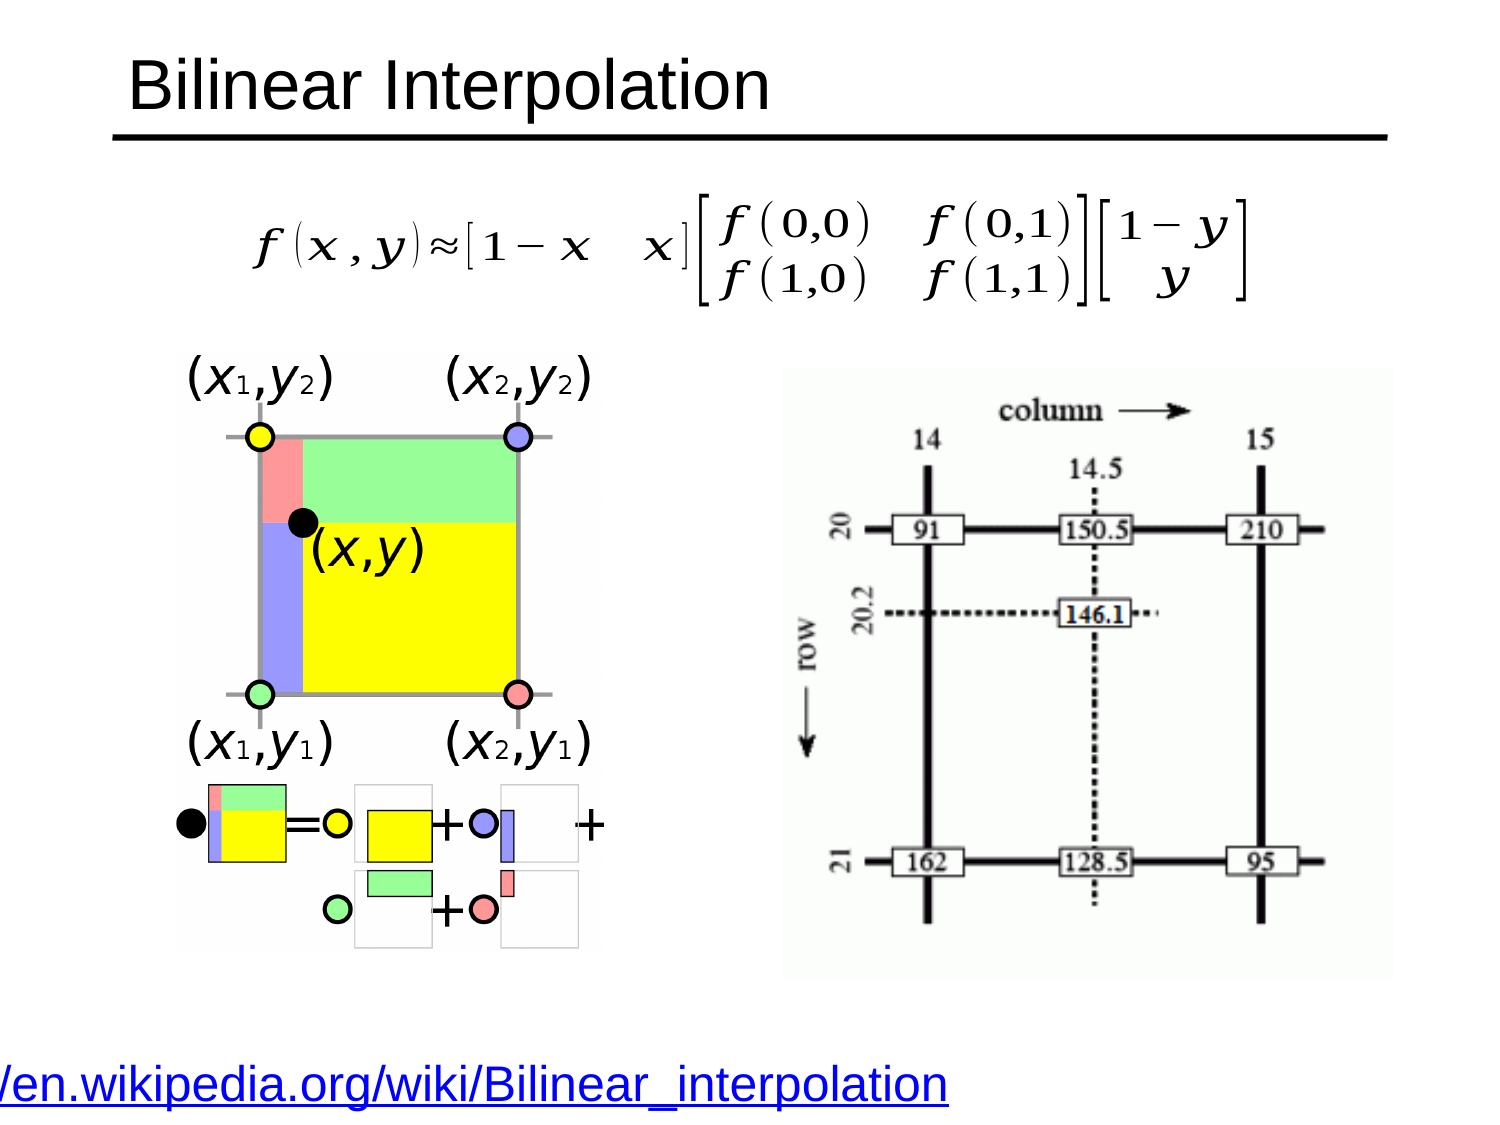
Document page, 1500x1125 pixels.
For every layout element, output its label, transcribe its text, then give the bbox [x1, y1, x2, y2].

picture [174, 351, 604, 952]
text_box http://en.wikipedia.org/wiki/Bilinear_interpolation [0, 1043, 965, 1119]
title Bilinear Interpolation [112, 12, 1388, 151]
picture [783, 367, 1393, 980]
